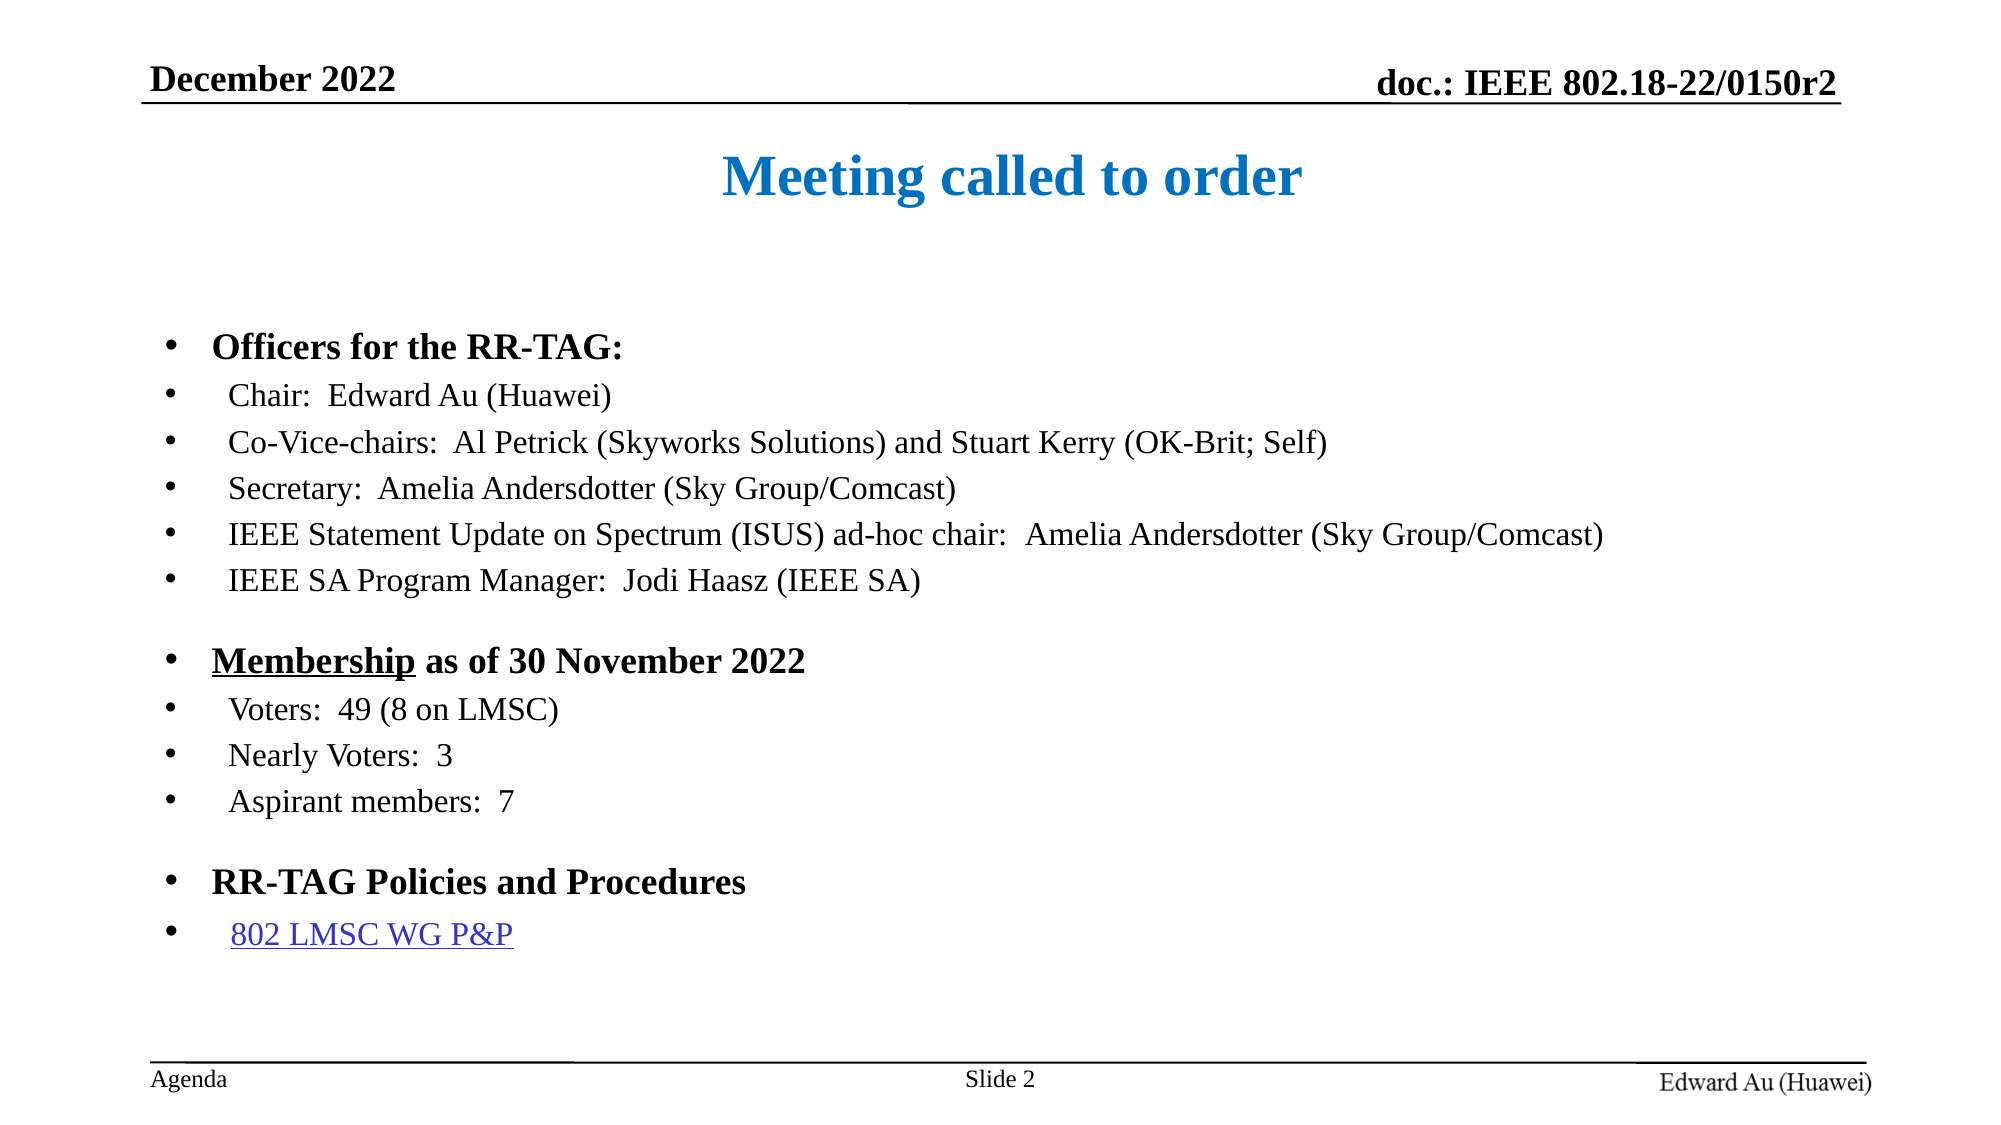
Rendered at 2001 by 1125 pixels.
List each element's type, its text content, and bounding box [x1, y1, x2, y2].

text_box Officers for the RR-TAG: Chair: Edward Au (Huawei) Co-Vice-chairs: Al Petrick (Skyworks Solutions) and Stuart Kerry (OK-Brit; Self) Secretary: Amelia Andersdotter (Sky Group/Comcast) IEEE Statement Update on Spectrum (ISUS) ad-hoc chair: Amelia Andersdotter (Sky Group/Comcast) IEEE SA Program Manager: Jodi Haasz (IEEE SA) Membership as of 30 November 2022 Voters: 49 (8 on LMSC) Nearly Voters: 3 Aspirant members: 7 RR-TAG Policies and Procedures 802 LMSC WG P&P [149, 275, 1875, 1040]
title Meeting called to order [162, 99, 1864, 246]
picture [1174, 1058, 1887, 1113]
slide_number Slide 2 [925, 1061, 1076, 1123]
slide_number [149, 54, 513, 100]
